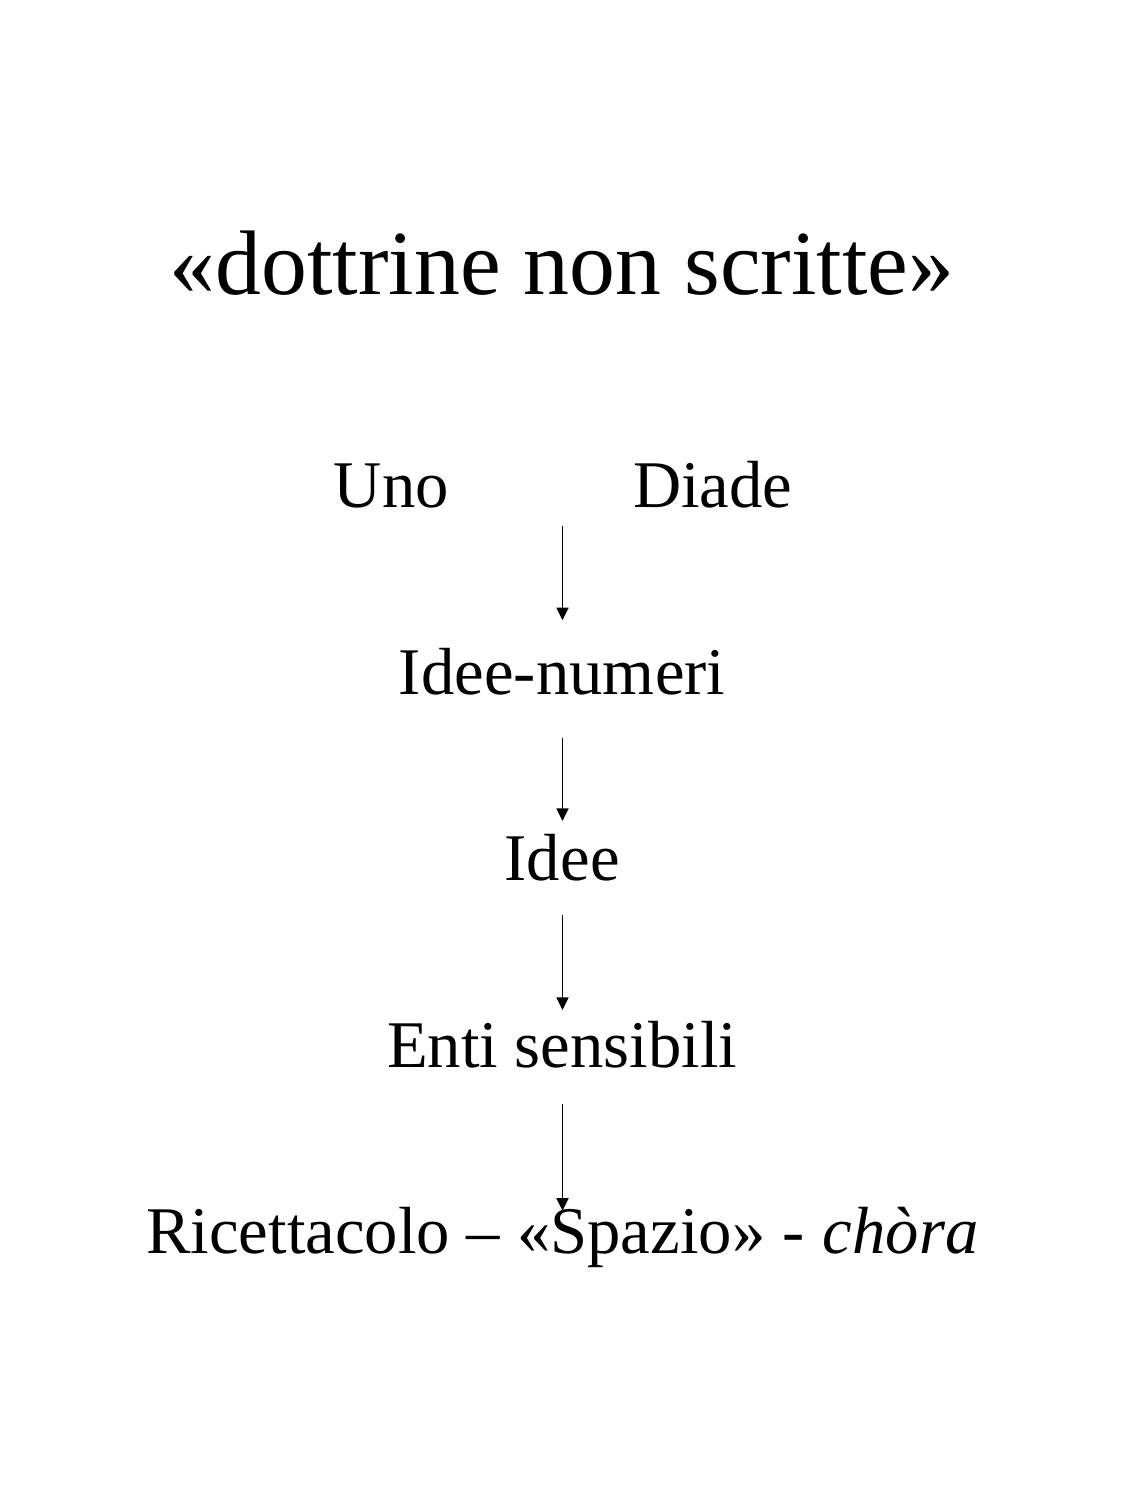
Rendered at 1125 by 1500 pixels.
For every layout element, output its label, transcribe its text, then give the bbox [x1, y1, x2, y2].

list Uno Diade Idee-numeri Idee Enti sensibili Ricettacolo – «Spazio» - chòra [84, 433, 1041, 1448]
title «dottrine non scritte» [84, 133, 1041, 384]
